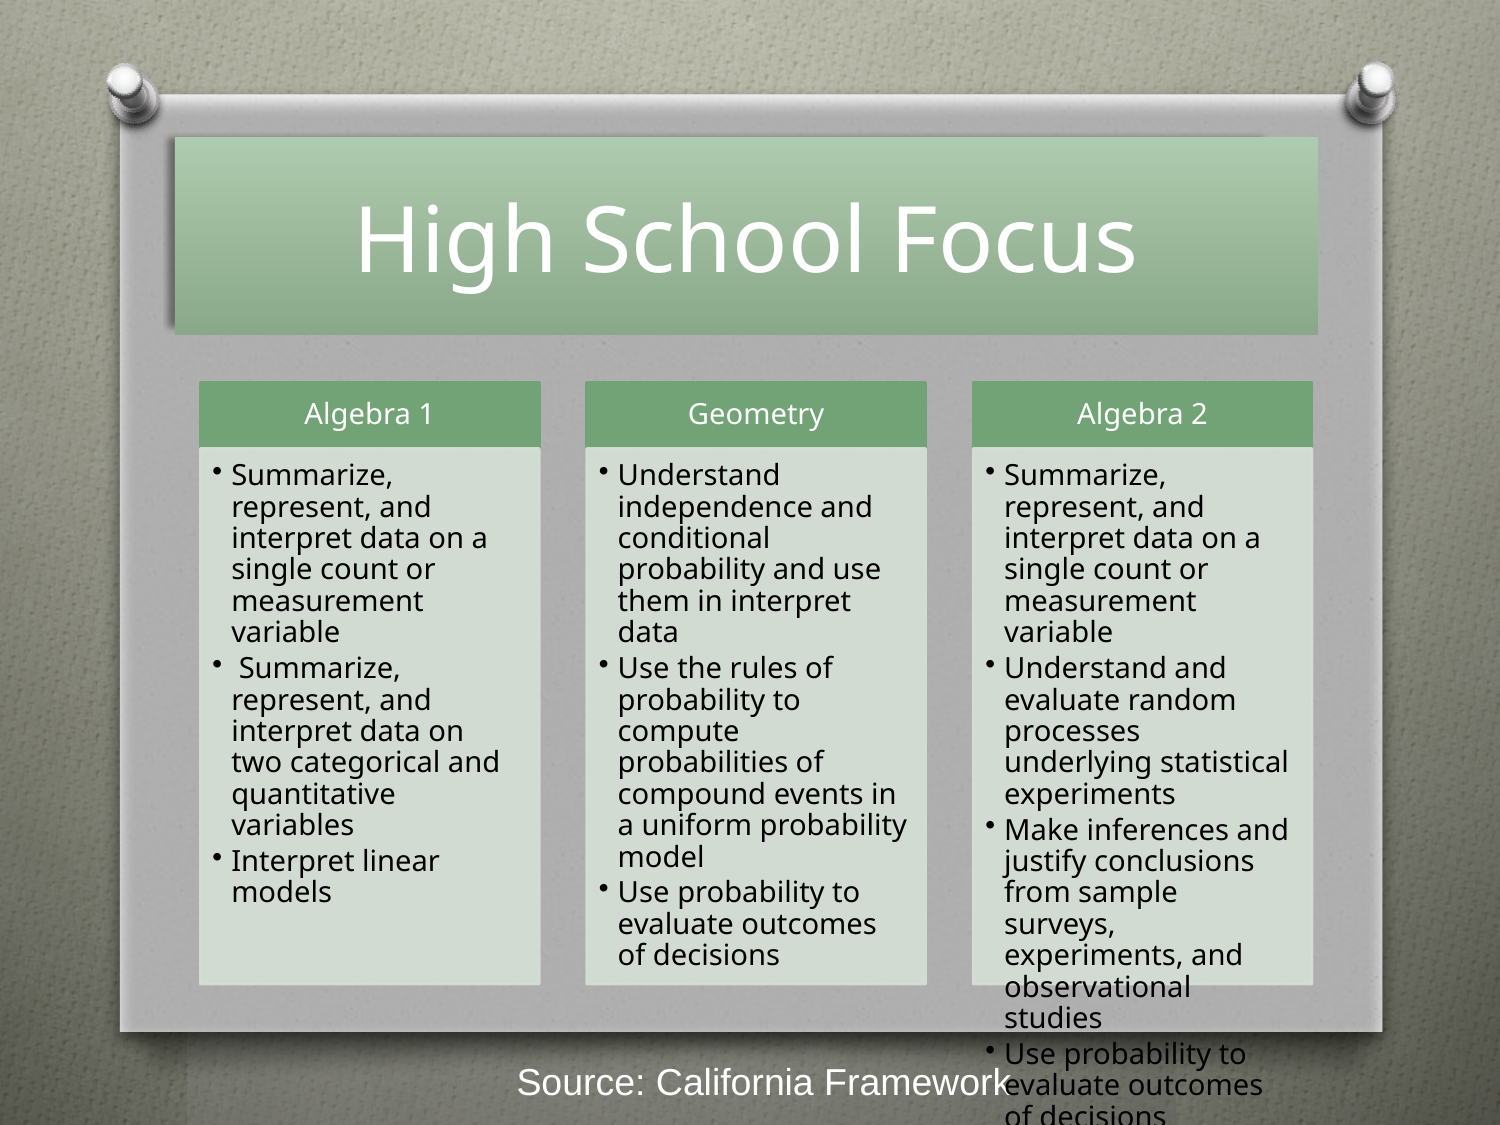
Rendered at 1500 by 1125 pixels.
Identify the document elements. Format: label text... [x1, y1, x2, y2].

picture [1317, 35, 1439, 156]
title High School Focus [174, 137, 1318, 335]
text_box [199, 349, 1313, 1017]
picture [75, 29, 198, 153]
text_box Source: California Framework [501, 1051, 1380, 1111]
